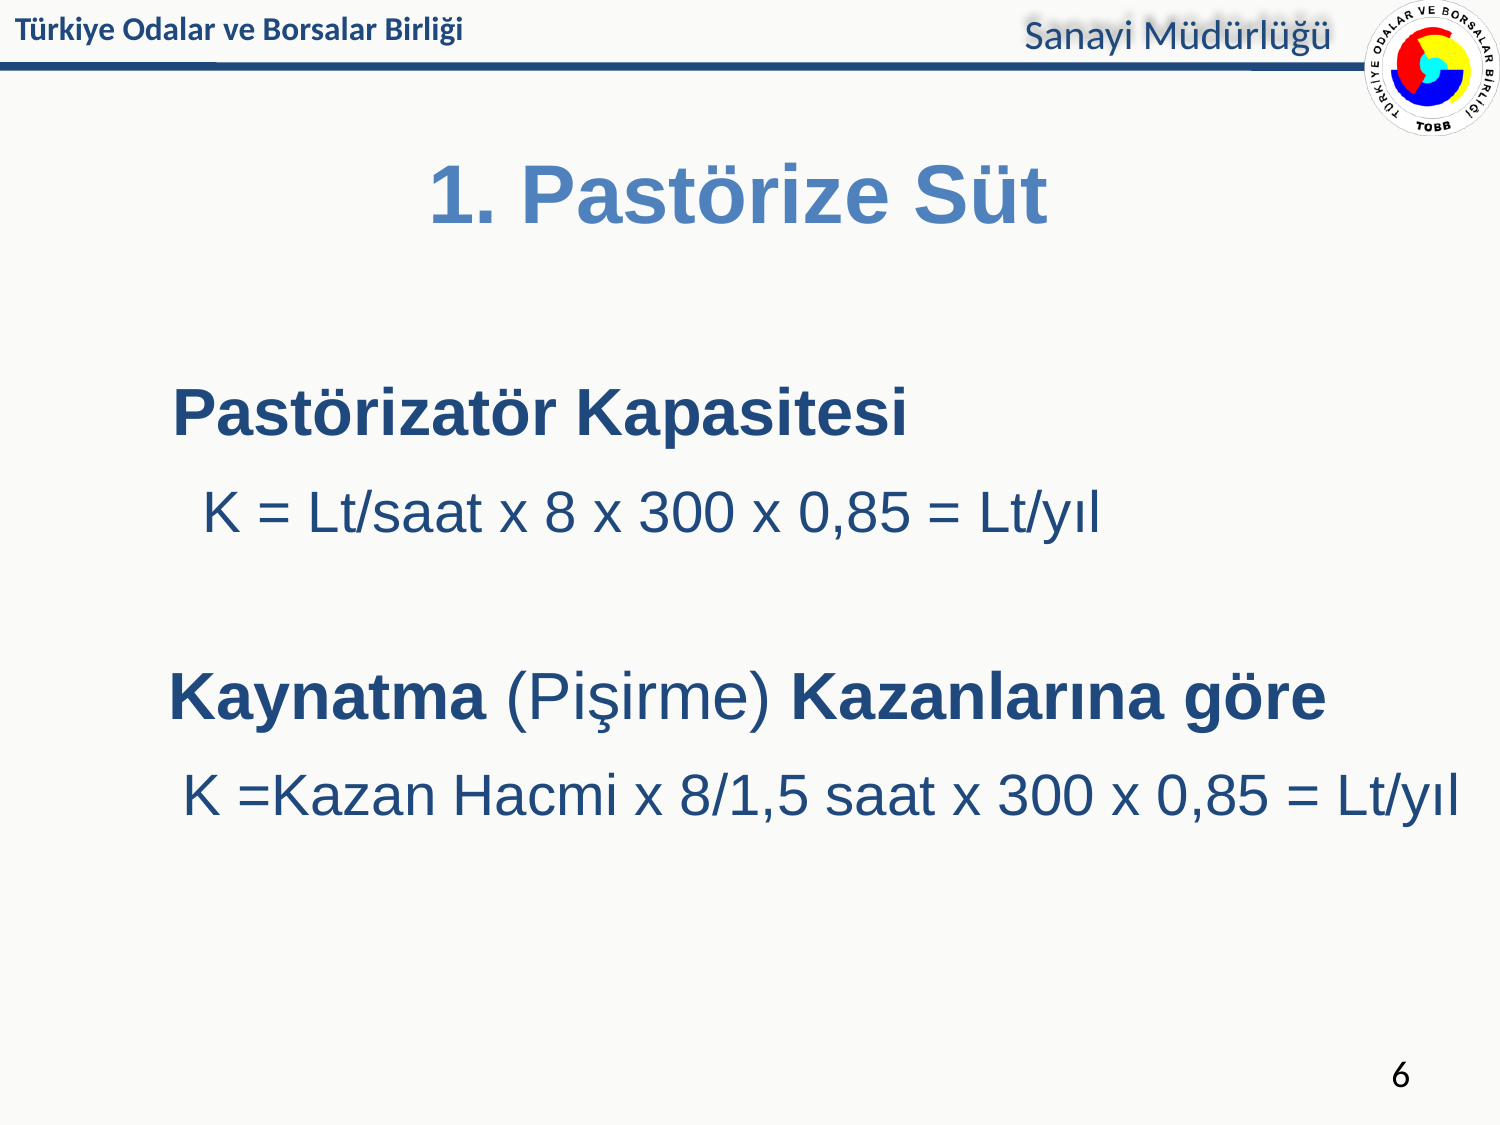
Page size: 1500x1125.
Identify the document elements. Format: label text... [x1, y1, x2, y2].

picture [1364, 0, 1500, 112]
text_box Kaynatma (Pişirme) Kazanlarına göre K =Kazan Hacmi x 8/1,5 saat x 300 x 0,85 = Lt/yıl [153, 645, 1499, 895]
title 1. Pastörize Süt [0, 112, 1500, 267]
slide_number 6 [1074, 1042, 1425, 1103]
text_box Pastörizatör Kapasitesi K = Lt/saat x 8 x 300 x 0,85 = Lt/yıl [157, 361, 1499, 612]
